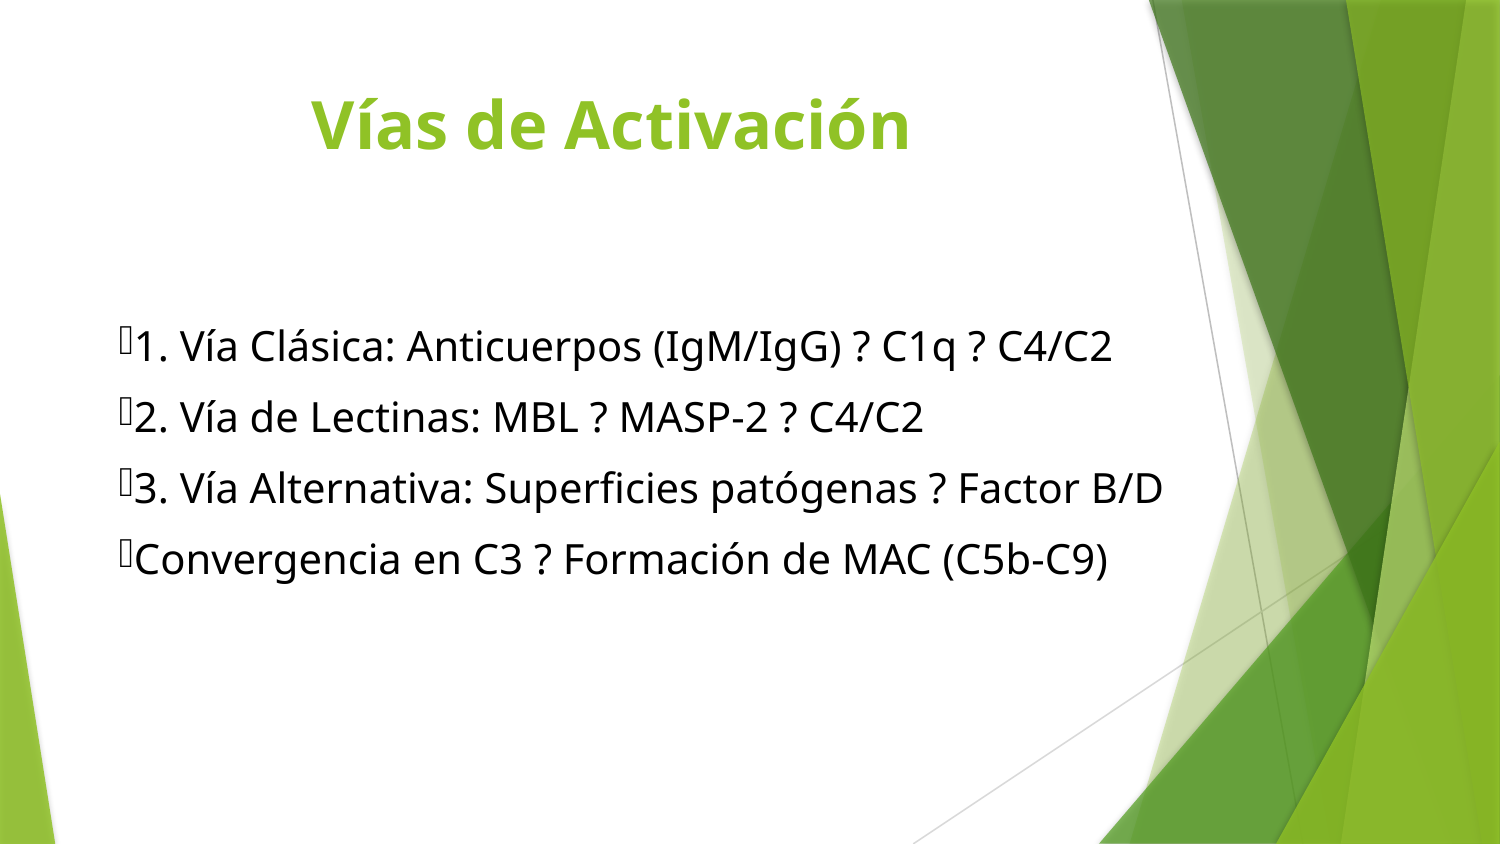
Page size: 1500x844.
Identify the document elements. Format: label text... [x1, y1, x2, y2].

text_box 1. Vía Clásica: Anticuerpos (IgM/IgG) ? C1q ? C4/C2 2. Vía de Lectinas: MBL ? MASP-2 ? C4/C2 3. Vía Alternativa: Superficies patógenas ? Factor B/D Convergencia en C3 ? Formación de MAC (C5b-C9) [104, 312, 1500, 590]
title Vías de Activación [83, 75, 1141, 238]
